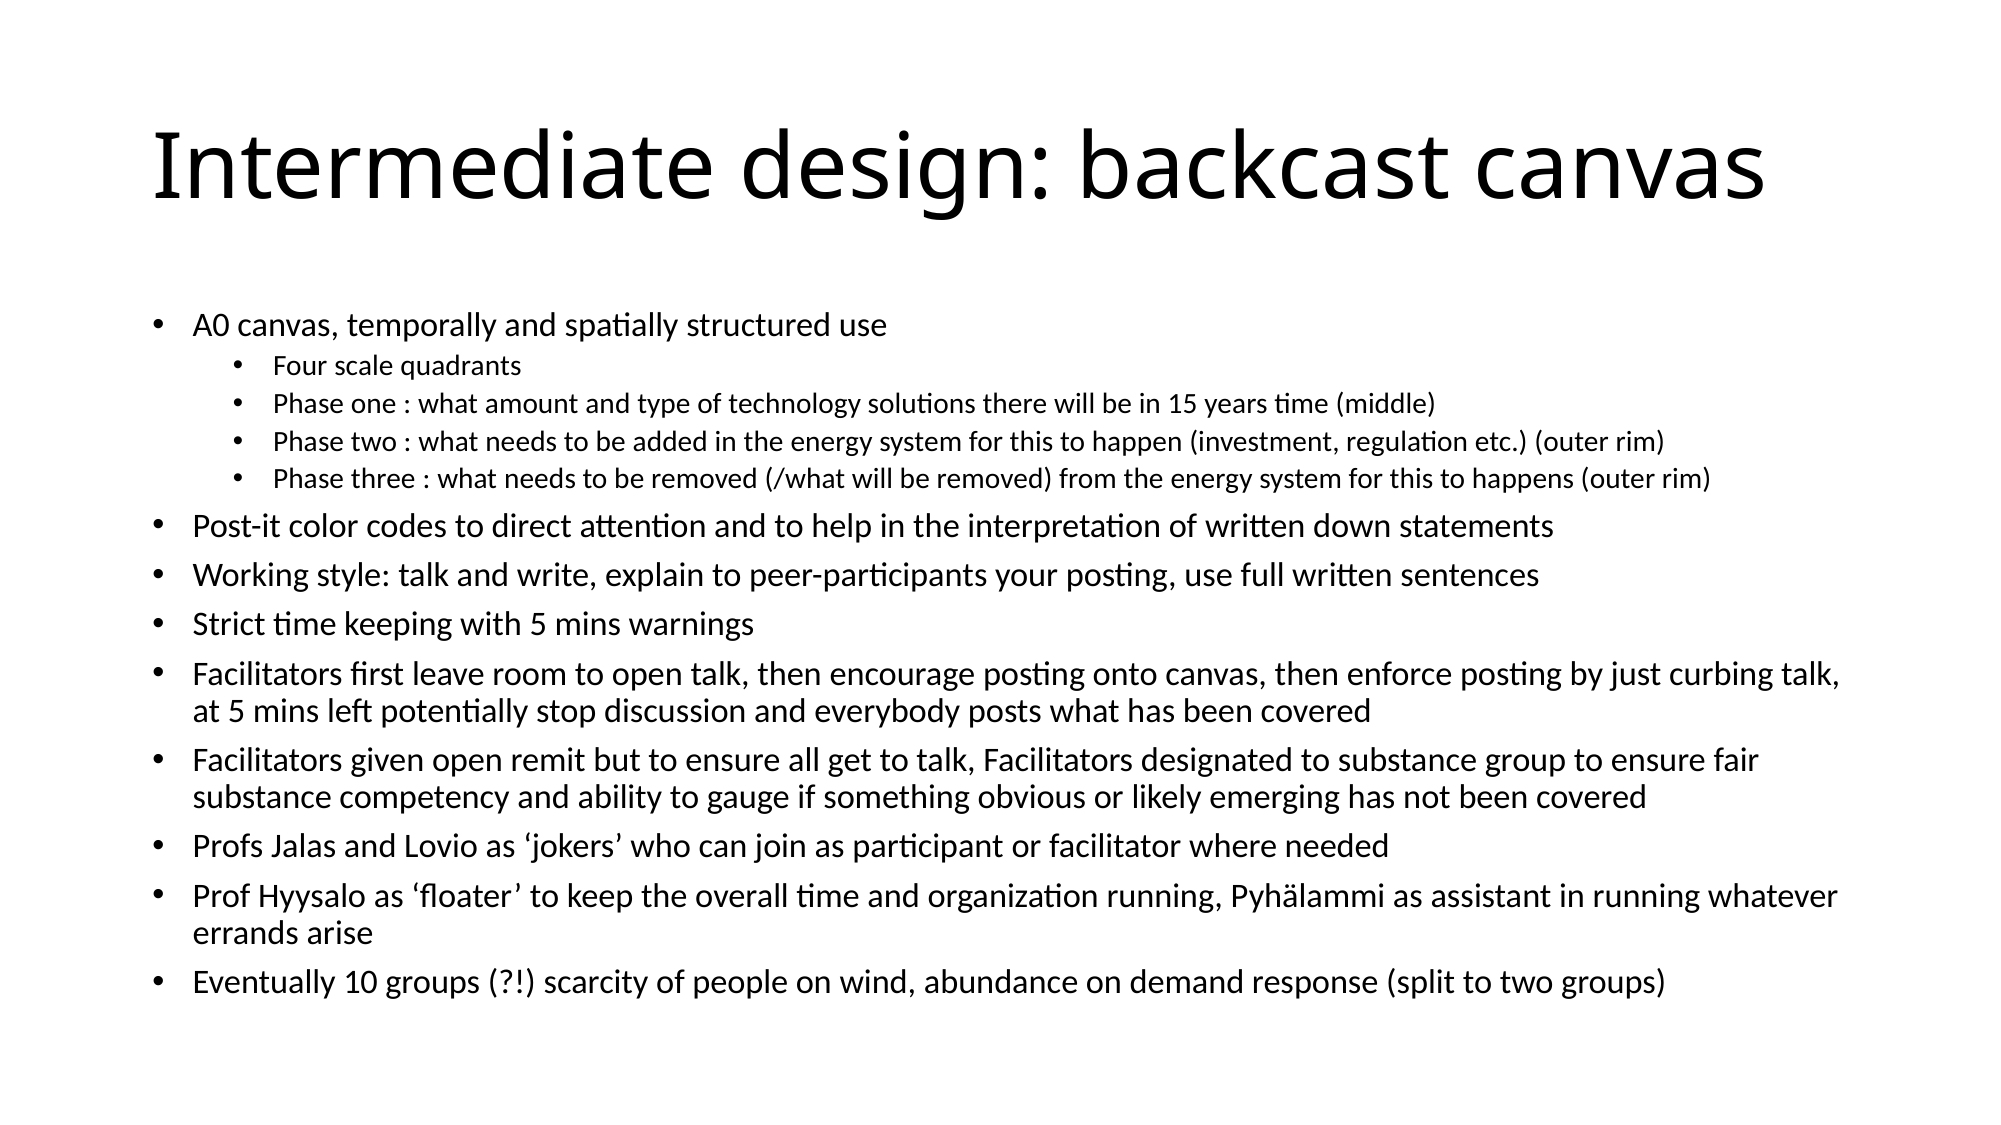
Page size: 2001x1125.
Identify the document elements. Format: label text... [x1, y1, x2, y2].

list A0 canvas, temporally and spatially structured use Four scale quadrants Phase one : what amount and type of technology solutions there will be in 15 years time (middle) Phase two : what needs to be added in the energy system for this to happen (investment, regulation etc.) (outer rim) Phase three : what needs to be removed (/what will be removed) from the energy system for this to happens (outer rim) Post-it color codes to direct attention and to help in the interpretation of written down statements Working style: talk and write, explain to peer-participants your posting, use full written sentences Strict time keeping with 5 mins warnings Facilitators first leave room to open talk, then encourage posting onto canvas, then enforce posting by just curbing talk, at 5 mins left potentially stop discussion and everybody posts what has been covered Facilitators given open remit but to ensure all get to talk, Facilitators designated to substance group to ensure fair substance competency and ability to gauge if something obvious or likely emerging has not been covered Profs Jalas and Lovio as ‘jokers’ who can join as participant or facilitator where needed Prof Hyysalo as ‘floater’ to keep the overall time and organization running, Pyhälammi as assistant in running whatever errands arise Eventually 10 groups (?!) scarcity of people on wind, abundance on demand response (split to two groups) [137, 299, 1863, 1014]
title Intermediate design: backcast canvas [137, 59, 1863, 278]
